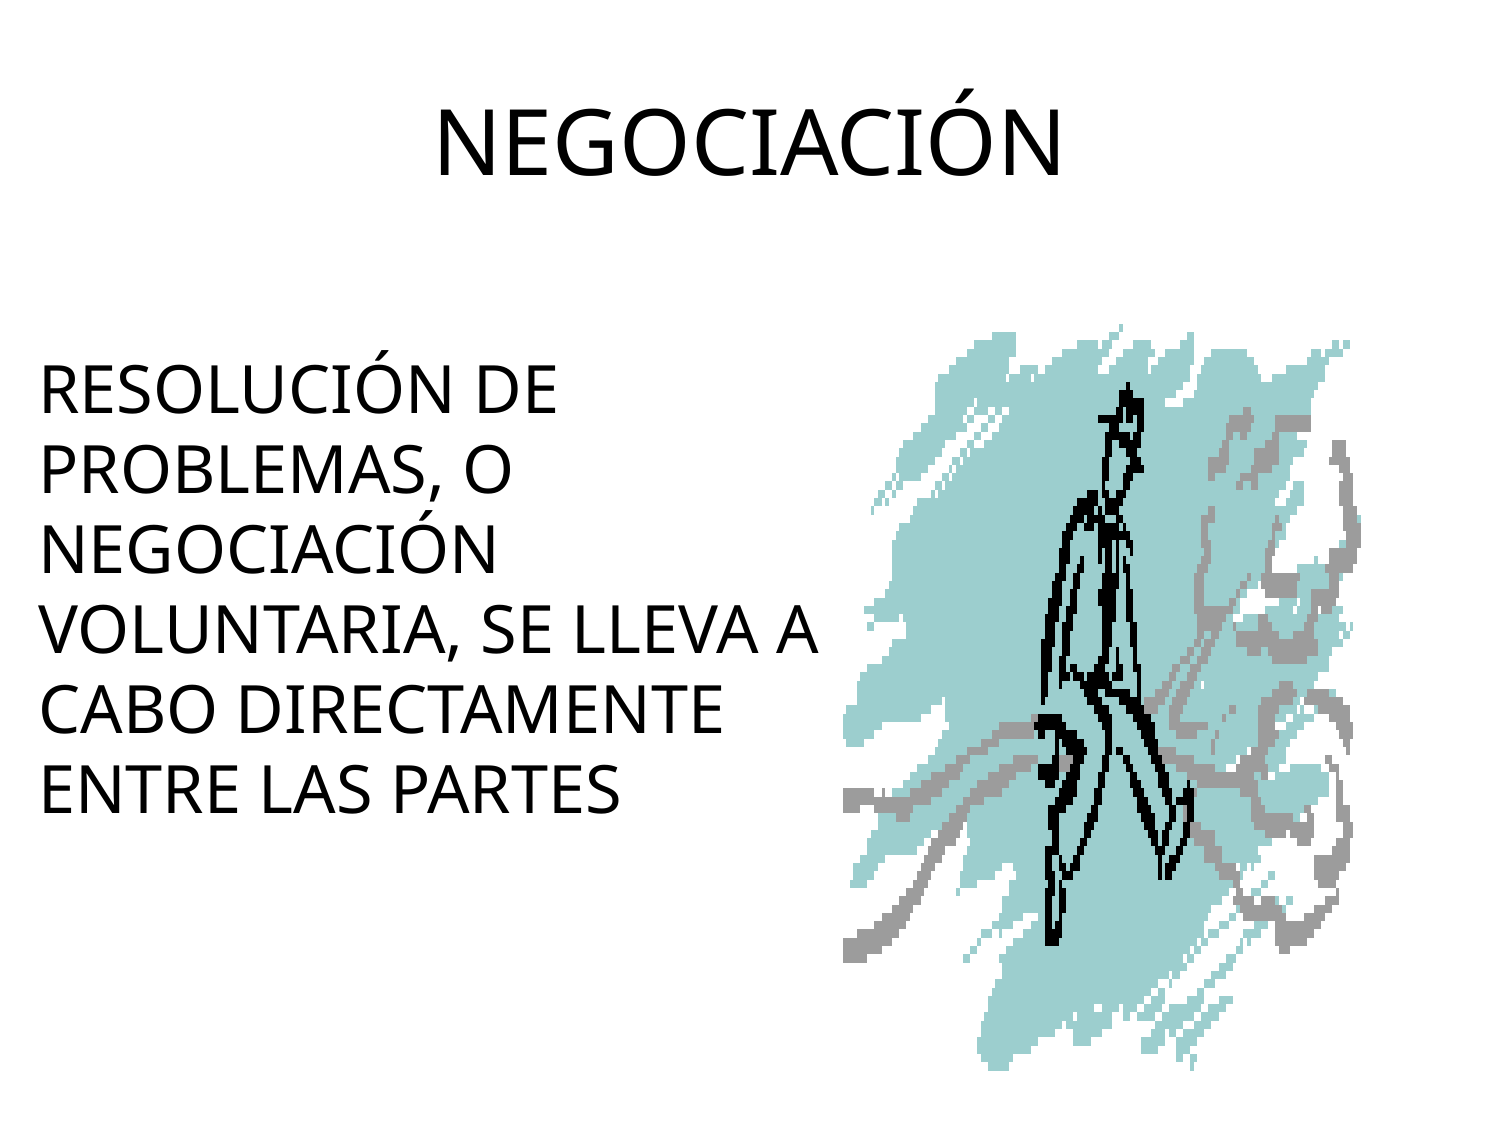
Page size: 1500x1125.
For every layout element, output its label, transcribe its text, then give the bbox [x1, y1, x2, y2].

text_box RESOLUCIÓN DE PROBLEMAS, O NEGOCIACIÓN VOLUNTARIA, SE LLEVA A CABO DIRECTAMENTE ENTRE LAS PARTES [23, 339, 838, 948]
picture [843, 316, 1361, 1071]
title NEGOCIACIÓN [75, 45, 1425, 233]
